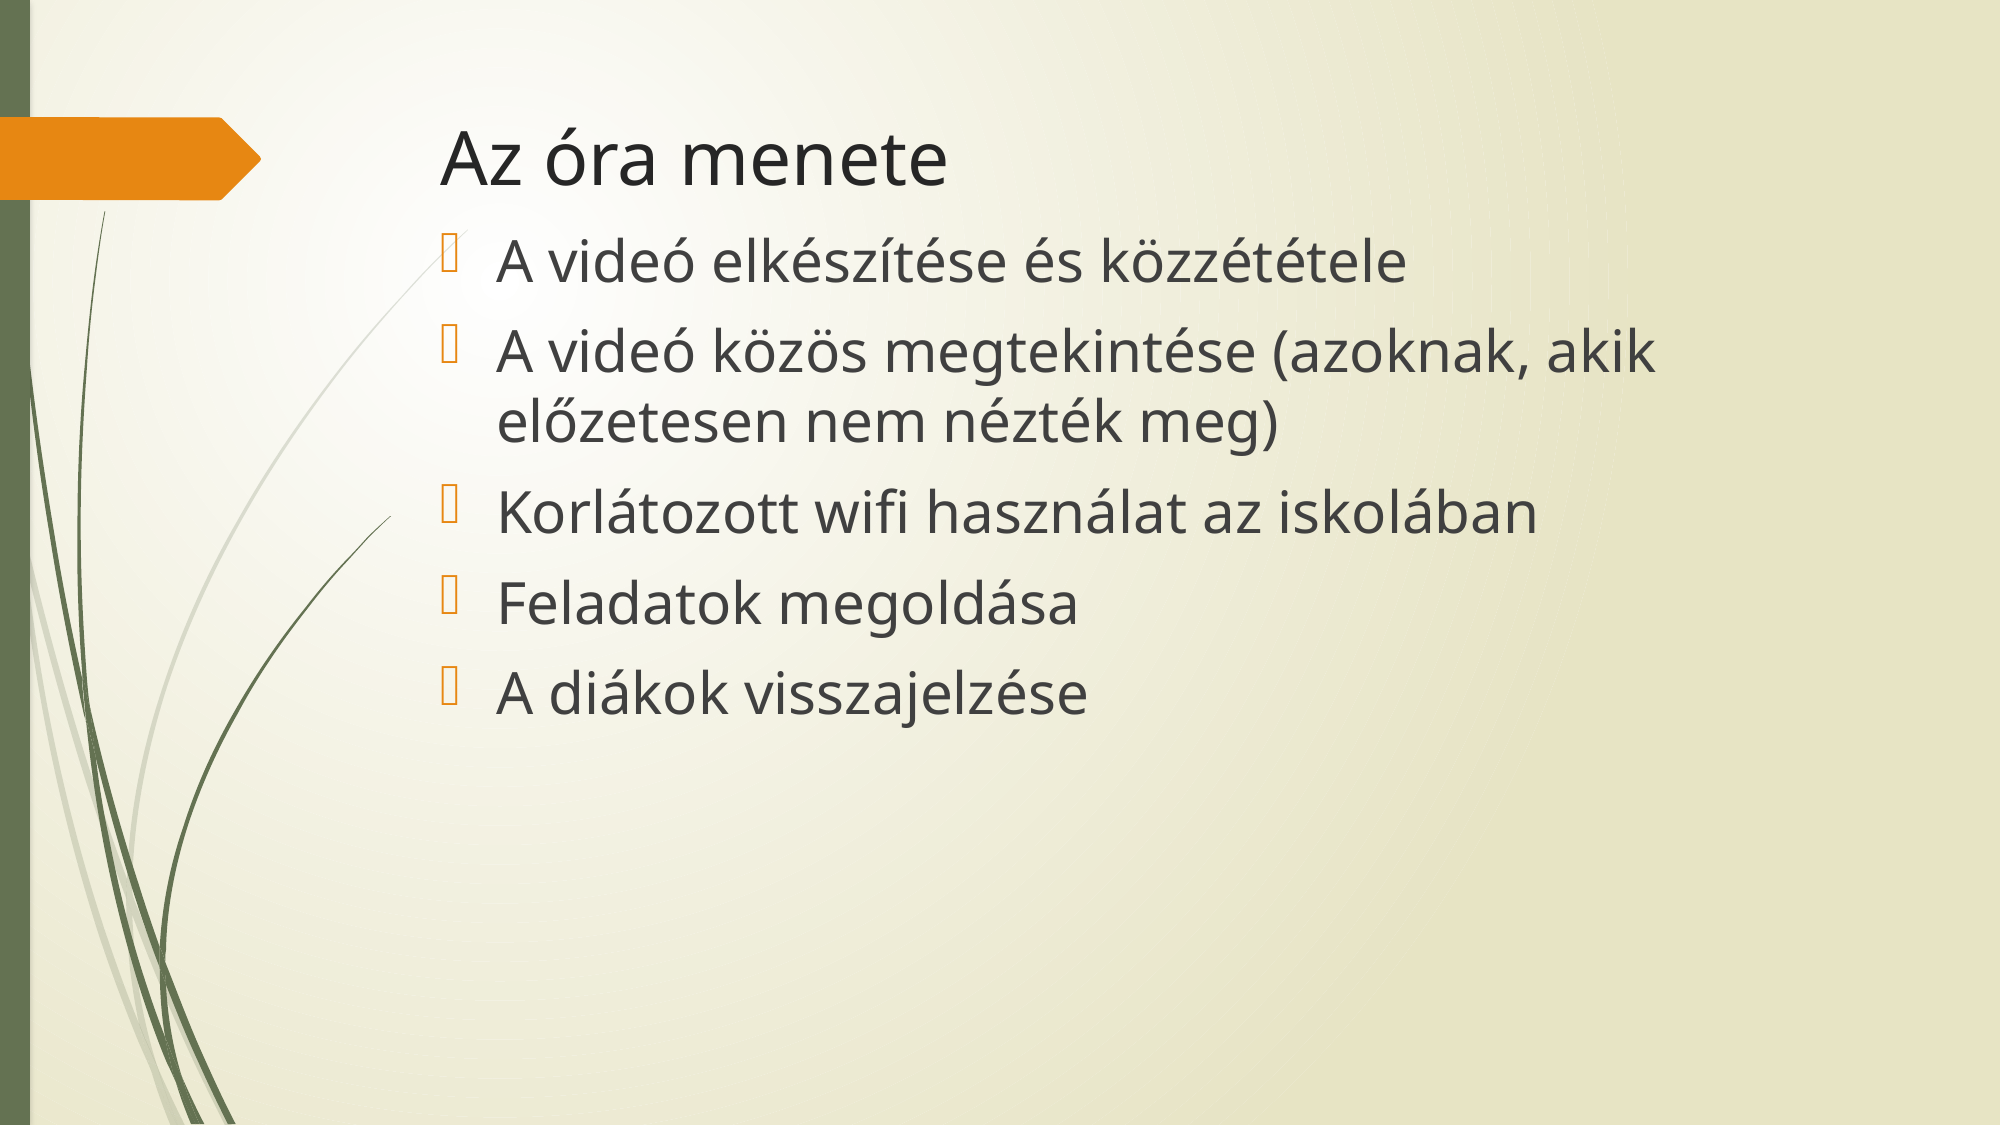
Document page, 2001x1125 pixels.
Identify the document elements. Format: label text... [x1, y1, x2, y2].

title Az óra menete [425, 102, 1888, 216]
list A videó elkészítése és közzététele A videó közös megtekintése (azoknak, akik előzetesen nem nézték meg) Korlátozott wifi használat az iskolában Feladatok megoldása A diákok visszajelzése [424, 216, 1888, 970]
